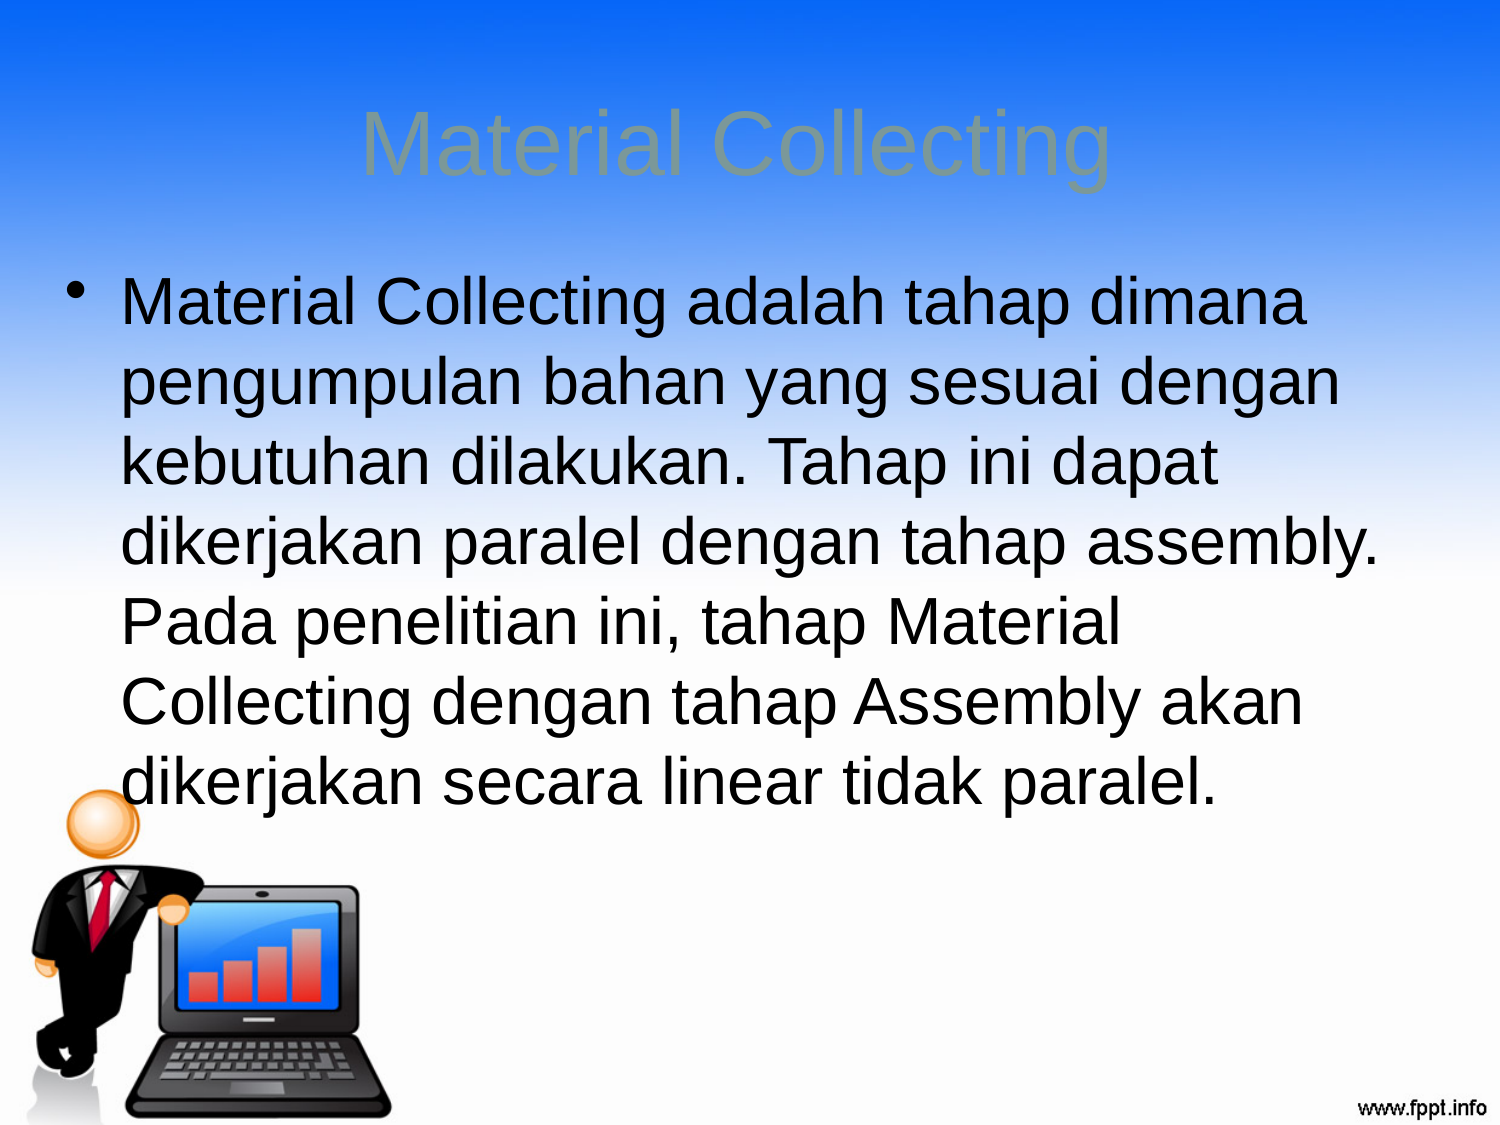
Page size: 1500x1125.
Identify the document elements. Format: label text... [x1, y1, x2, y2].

title Material Collecting [75, 45, 1425, 233]
picture [0, 0, 1500, 1125]
list Material Collecting adalah tahap dimana pengumpulan bahan yang sesuai dengan kebutuhan dilakukan. Tahap ini dapat dikerjakan paralel dengan tahap assembly. Pada penelitian ini, tahap Material Collecting dengan tahap Assembly akan dikerjakan secara linear tidak paralel. [49, 250, 1445, 1001]
